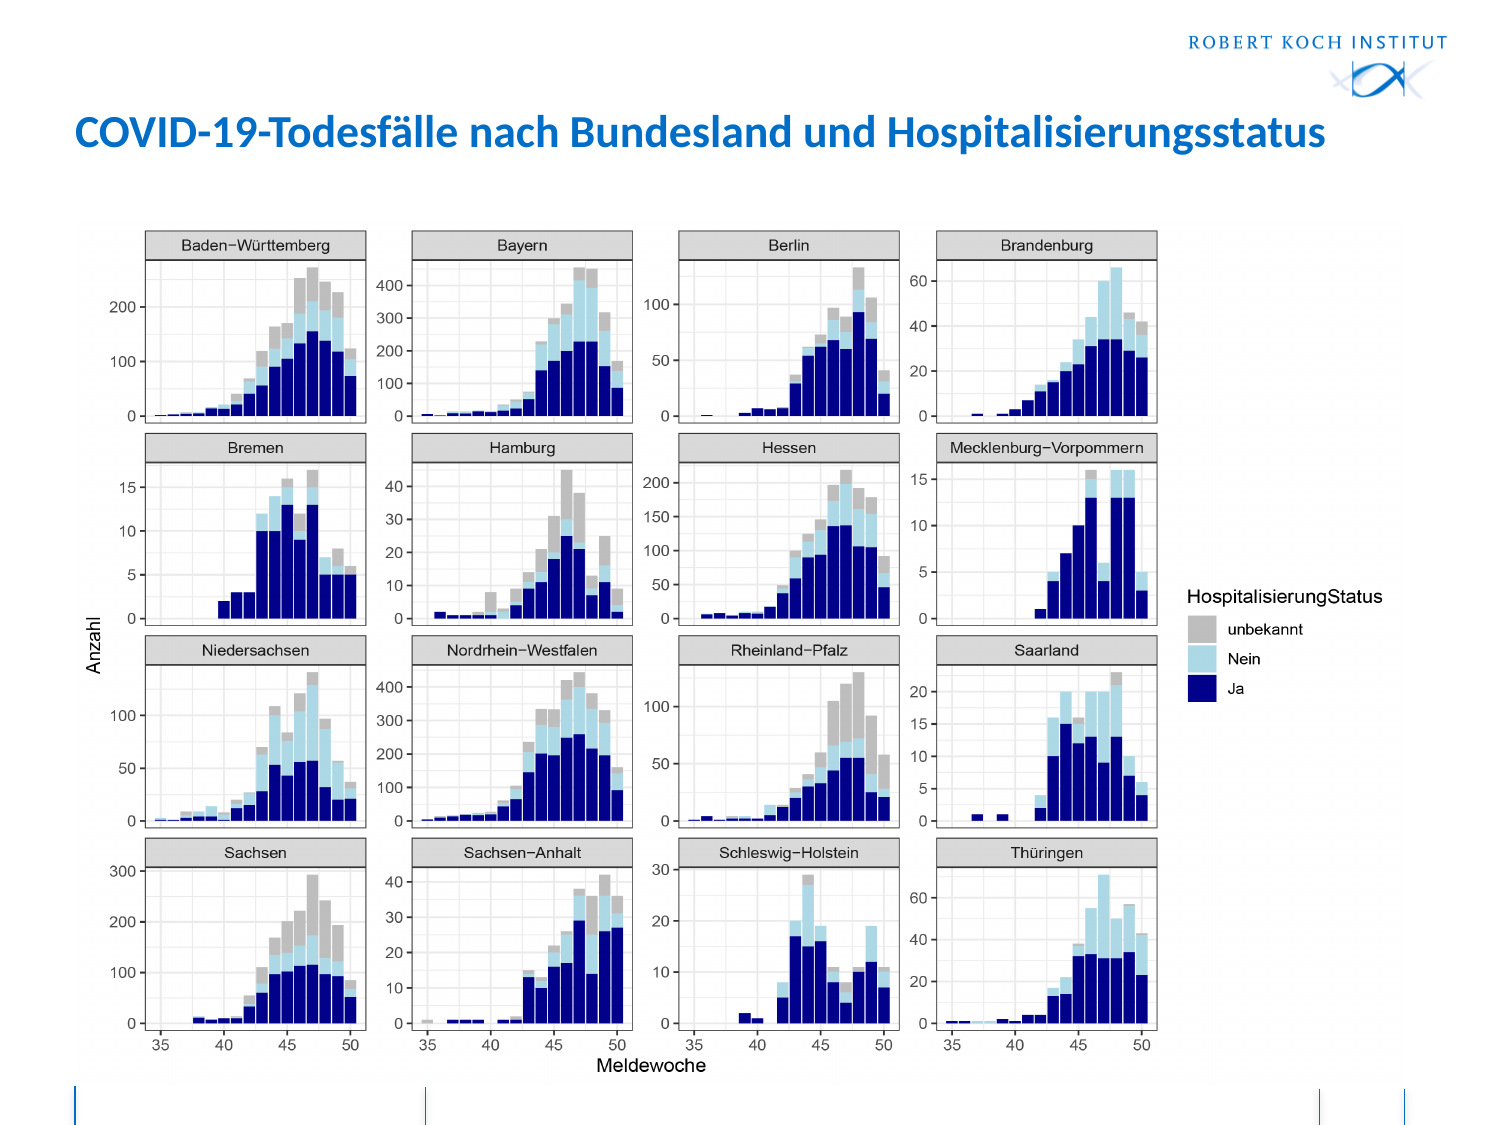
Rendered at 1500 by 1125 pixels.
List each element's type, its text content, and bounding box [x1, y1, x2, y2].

picture [1182, 29, 1454, 109]
title COVID-19-Todesfälle nach Bundesland und Hospitalisierungsstatus [75, 113, 1403, 170]
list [74, 220, 1403, 1086]
